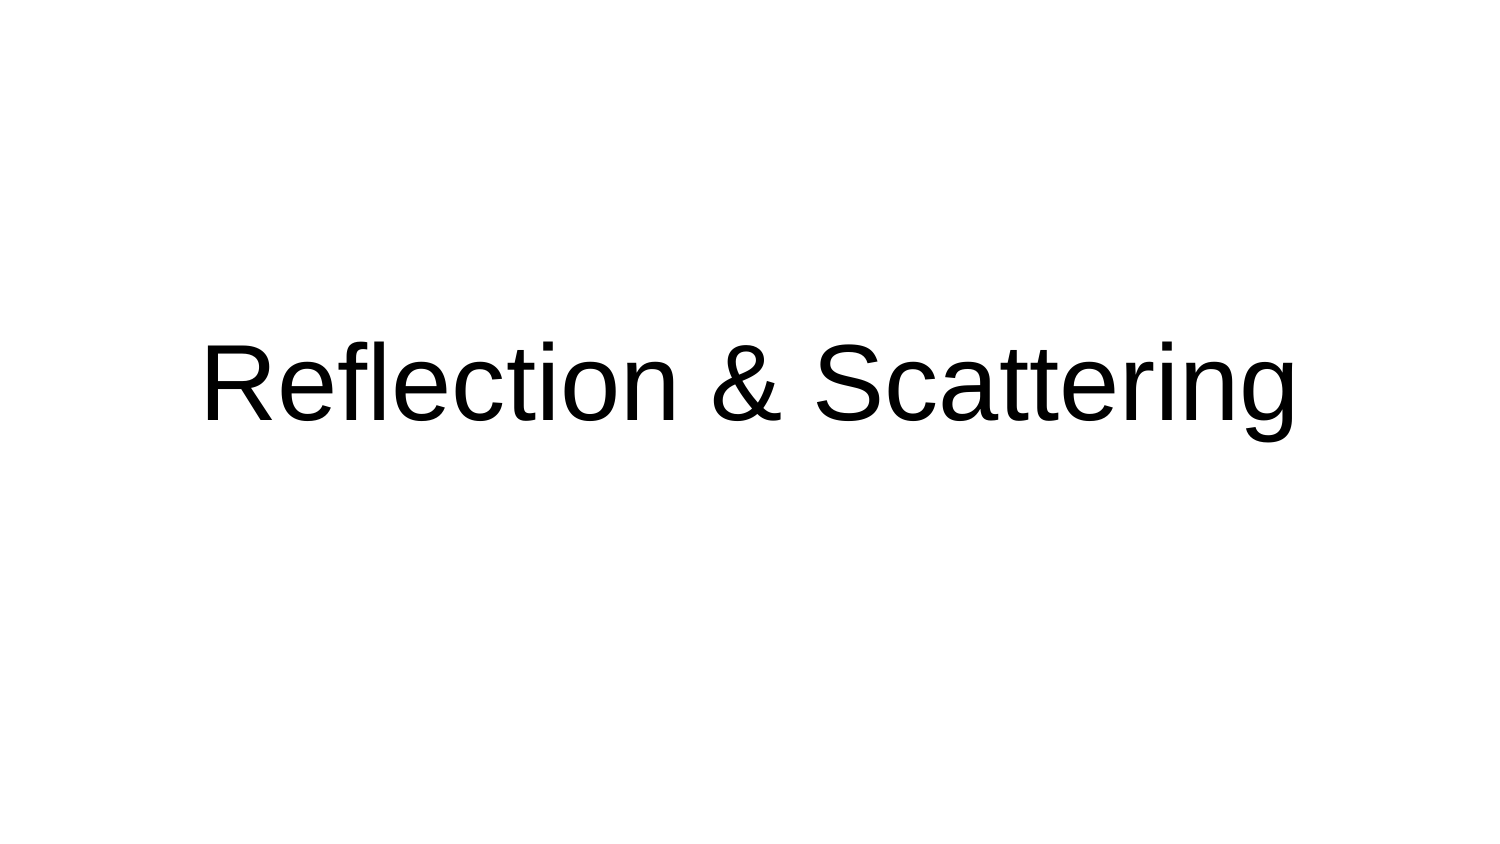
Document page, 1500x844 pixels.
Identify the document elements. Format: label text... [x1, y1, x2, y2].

title Reflection & Scattering [51, 122, 1449, 459]
